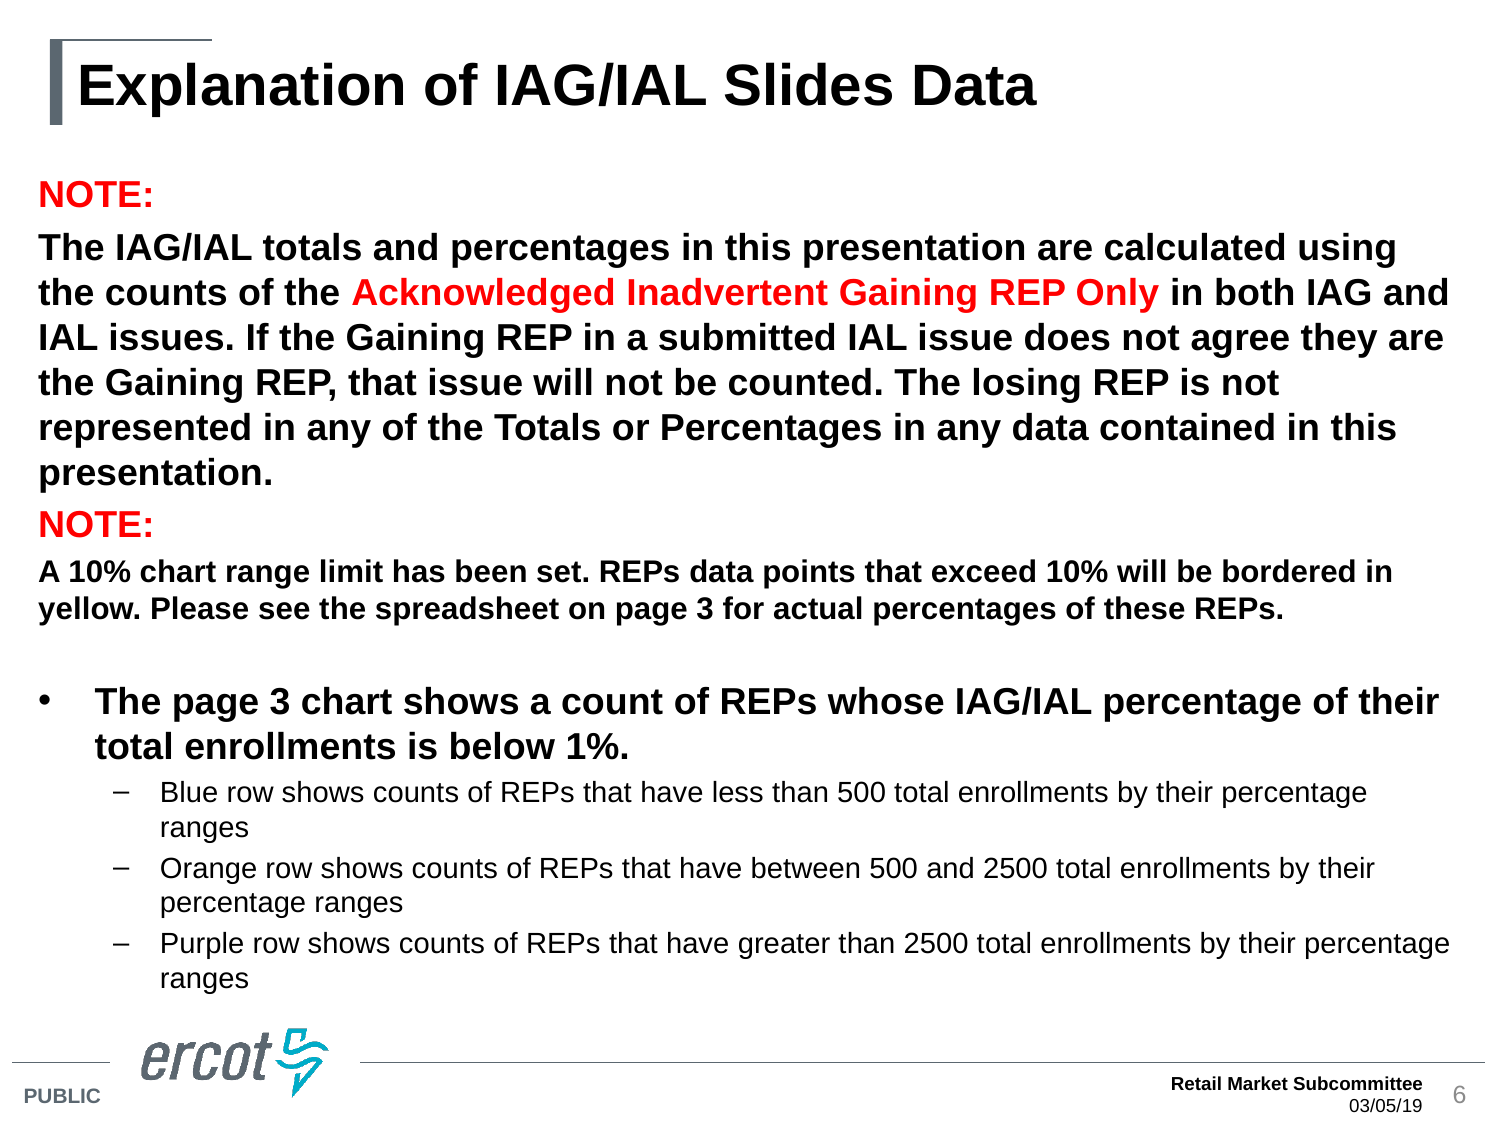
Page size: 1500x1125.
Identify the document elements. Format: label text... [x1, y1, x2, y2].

slide_number 6 [1438, 1076, 1475, 1112]
list NOTE: The IAG/IAL totals and percentages in this presentation are calculated using the counts of the Acknowledged Inadvertent Gaining REP Only in both IAG and IAL issues. If the Gaining REP in a submitted IAL issue does not agree they are the Gaining REP, that issue will not be counted. The losing REP is not represented in any of the Totals or Percentages in any data contained in this presentation. NOTE: A 10% chart range limit has been set. REPs data points that exceed 10% will be bordered in yellow. Please see the spreadsheet on page 3 for actual percentages of these REPs. The page 3 chart shows a count of REPs whose IAG/IAL percentage of their total enrollments is below 1%. Blue row shows counts of REPs that have less than 500 total enrollments by their percentage ranges Orange row shows counts of REPs that have between 500 and 2500 total enrollments by their percentage ranges Purple row shows counts of REPs that have greater than 2500 total enrollments by their percentage ranges [23, 162, 1474, 1000]
title Explanation of IAG/IAL Slides Data [62, 39, 1450, 138]
picture [137, 1024, 332, 1100]
text_box Retail Market Subcommittee 03/05/19 [1124, 1064, 1438, 1125]
